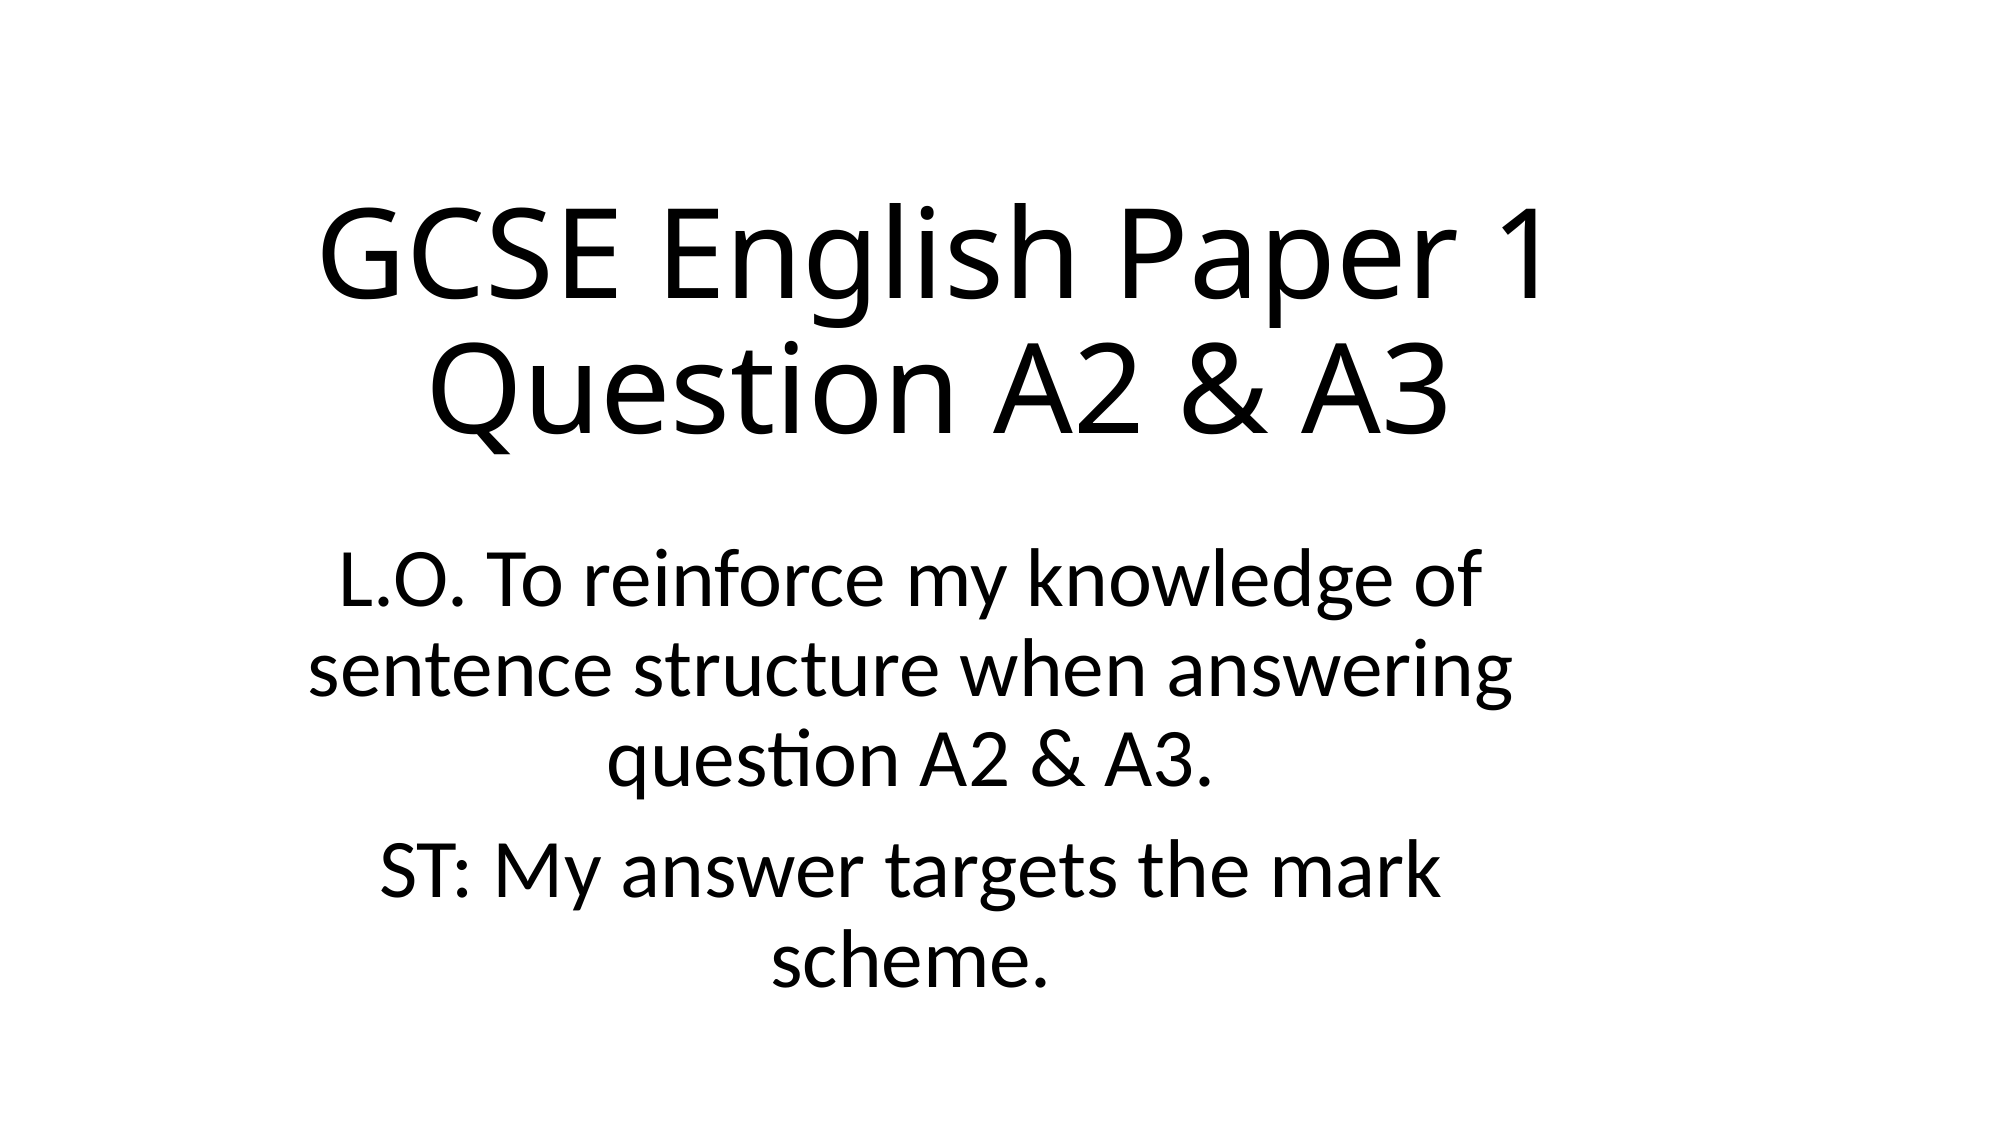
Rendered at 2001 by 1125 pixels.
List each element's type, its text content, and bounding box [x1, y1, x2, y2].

title GCSE English Paper 1 Question A2 & A3 [291, 42, 1589, 469]
subtitle L.O. To reinforce my knowledge of sentence structure when answering question A2 & A3. ST: My answer targets the mark scheme. [279, 527, 1544, 925]
